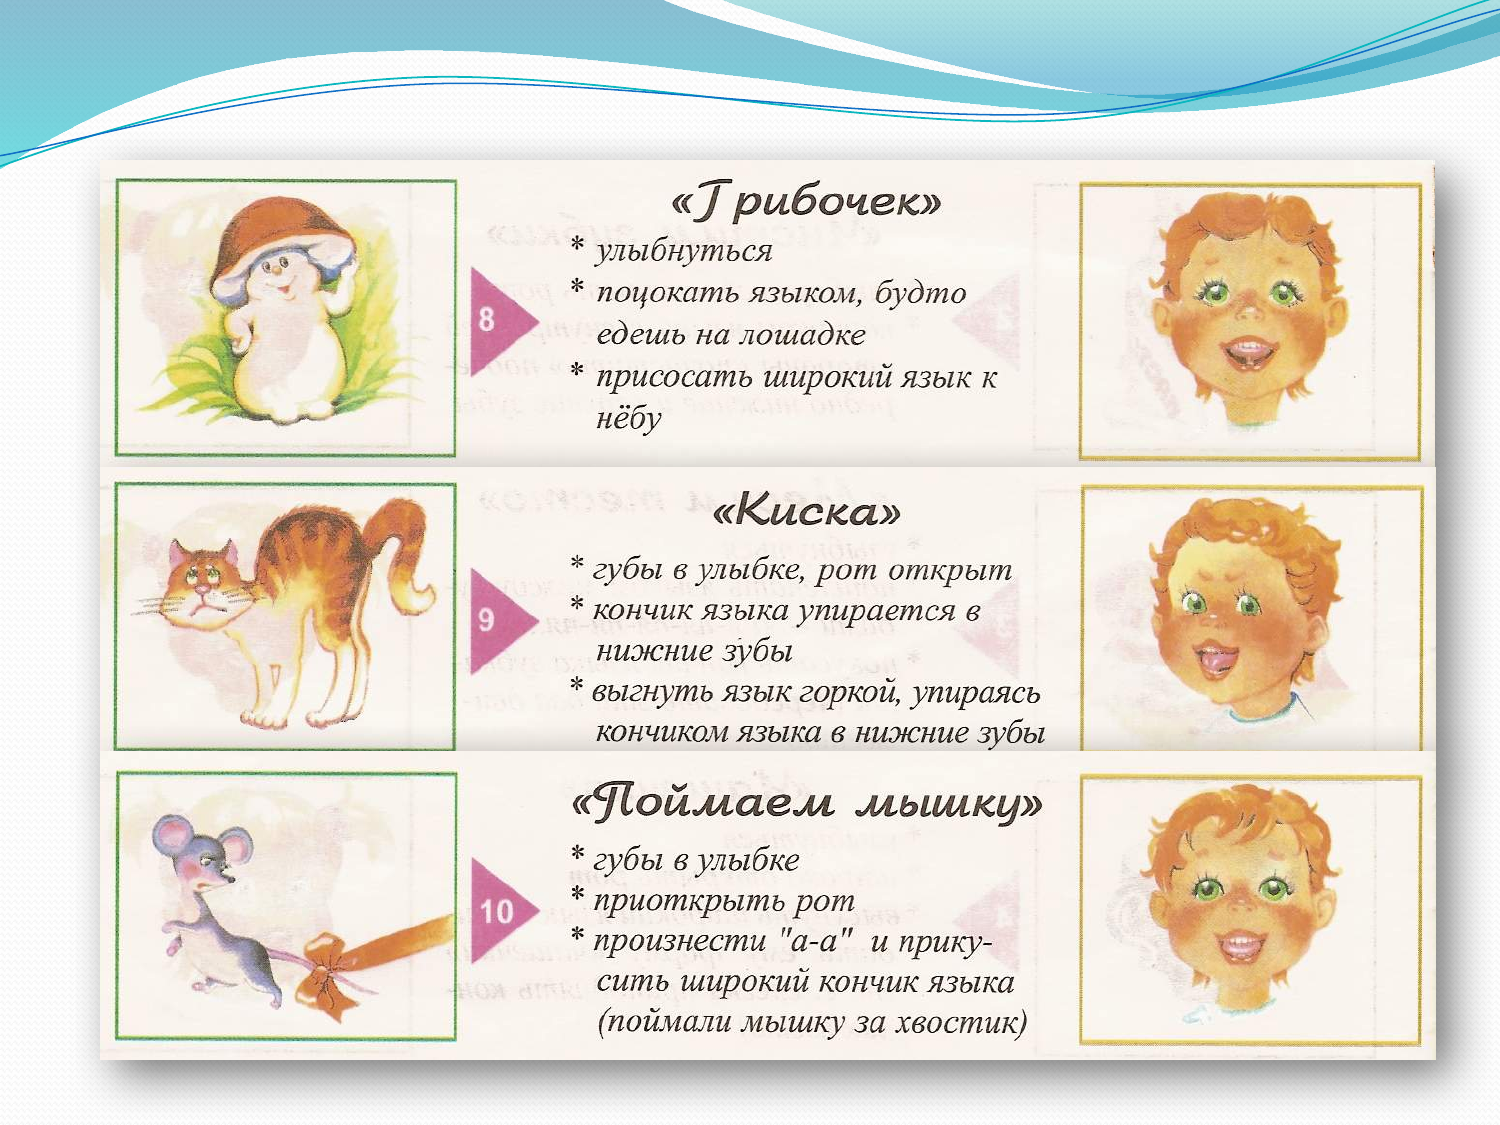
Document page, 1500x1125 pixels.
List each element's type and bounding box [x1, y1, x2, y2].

picture [100, 160, 1436, 1060]
